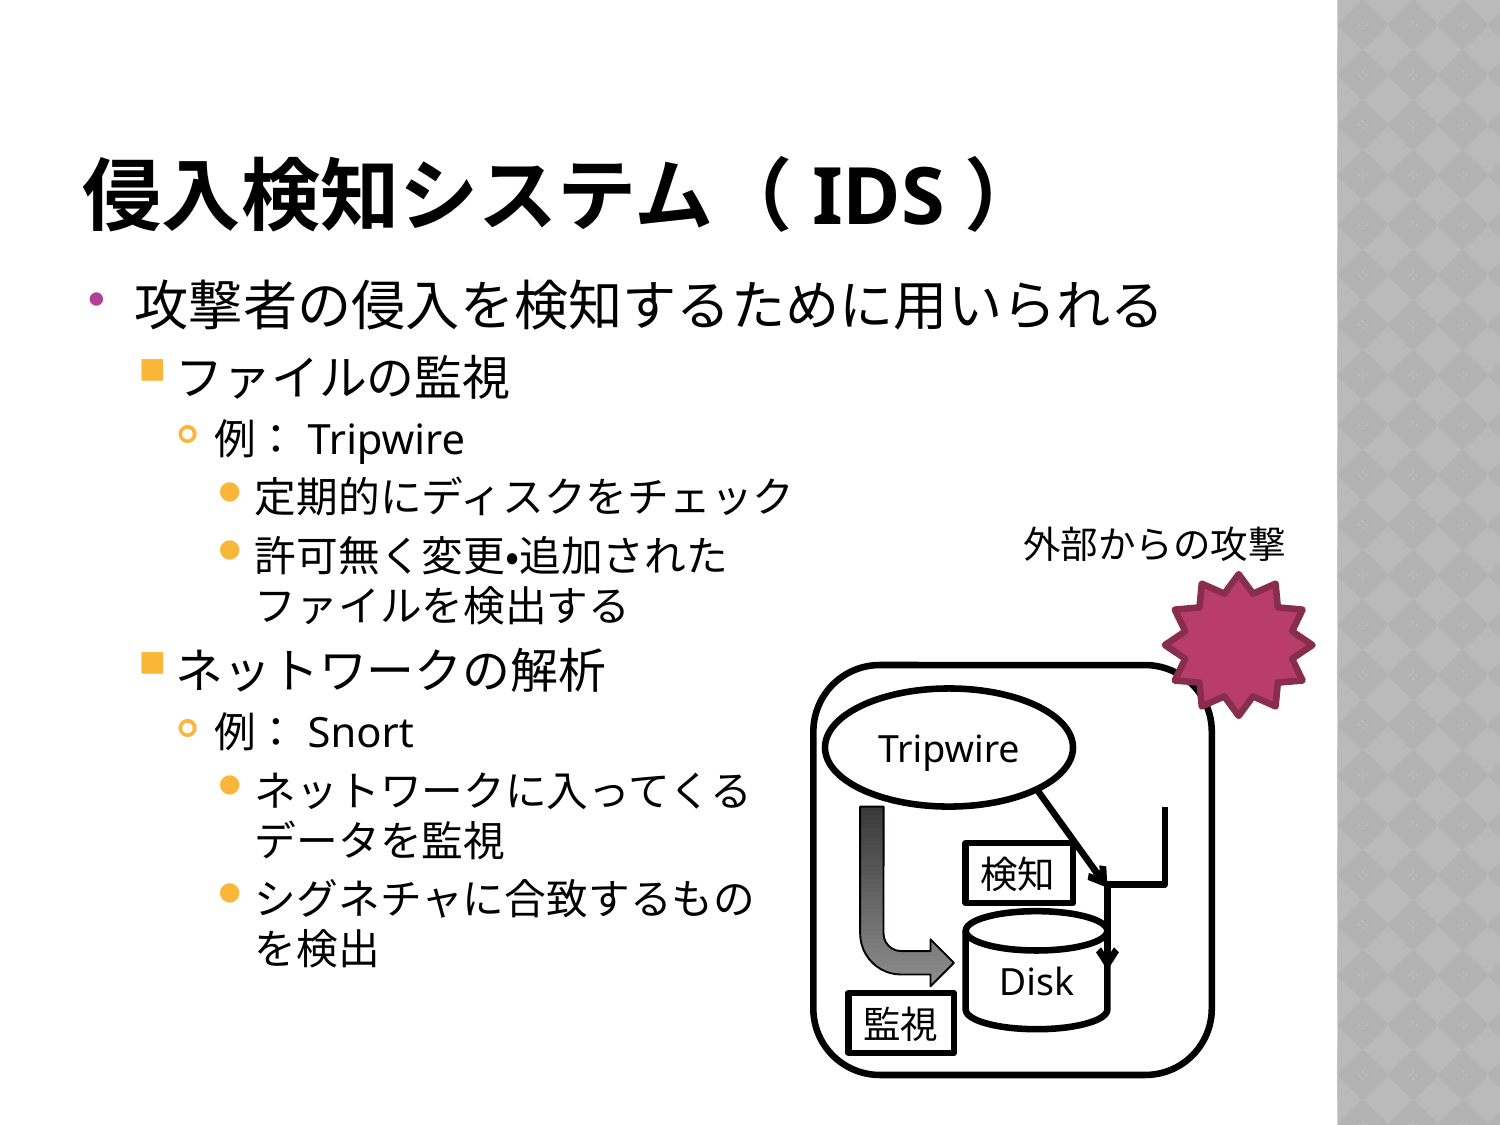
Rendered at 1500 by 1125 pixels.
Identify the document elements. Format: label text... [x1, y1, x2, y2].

text_box 監視 [845, 990, 957, 1056]
text_box 検知 [962, 840, 1047, 906]
list 攻撃者の侵入を検知するために用いられる ファイルの監視 例：Tripwire 定期的にディスクをチェック 許可無く変更・追加された ファイルを検出する ネットワークの解析 例：Snort ネットワークに入ってくる データを監視 シグネチャに合致するもの を検出 [75, 264, 1263, 1059]
text_box Disk [962, 907, 1111, 1033]
text_box 外部からの攻撃 [1008, 513, 1322, 574]
text_box Tripwire [821, 685, 1077, 810]
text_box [1022, 802, 1122, 875]
text_box [810, 661, 1216, 1079]
title 侵入検知システム（IDS） [75, 52, 1263, 240]
text_box [1161, 574, 1316, 720]
text_box [859, 805, 955, 988]
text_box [1053, 859, 1219, 918]
